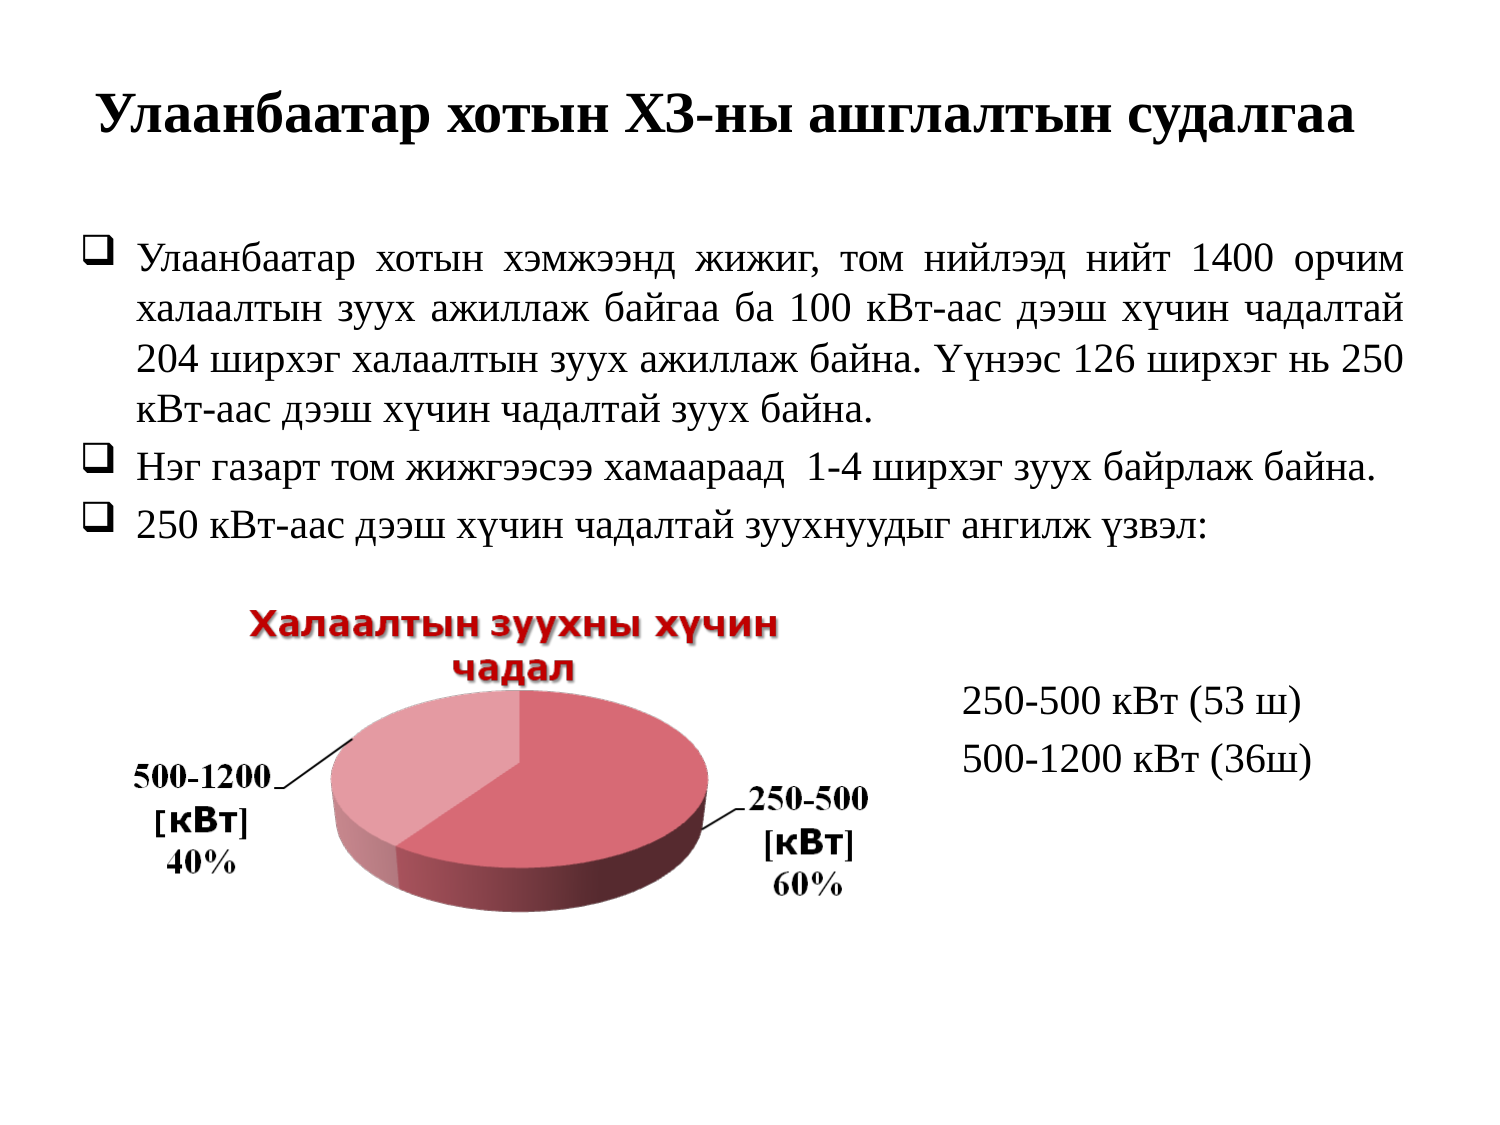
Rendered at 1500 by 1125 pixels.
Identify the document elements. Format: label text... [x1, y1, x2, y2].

title Улаанбаатар хотын ХЗ-ны ашглалтын судалгаа [50, 50, 1400, 169]
list Улаанбаатар хотын хэмжээнд жижиг, том нийлээд нийт 1400 орчим халаалтын зуух ажиллаж байгаа ба 100 кВт-аас дээш хүчин чадалтай 204 ширхэг халаалтын зуух ажиллаж байна. Үүнээс 126 ширхэг нь 250 кВт-аас дээш хүчин чадалтай зуух байна. Нэг газарт том жижгээсээ хамаараад 1-4 ширхэг зуух байрлаж байна. 250 кВт-аас дээш хүчин чадалтай зуухнуудыг ангилж үзвэл: 250-500 кВт (53 ш) 500-1200 кВт (36ш) [64, 222, 1420, 1000]
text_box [111, 597, 935, 958]
